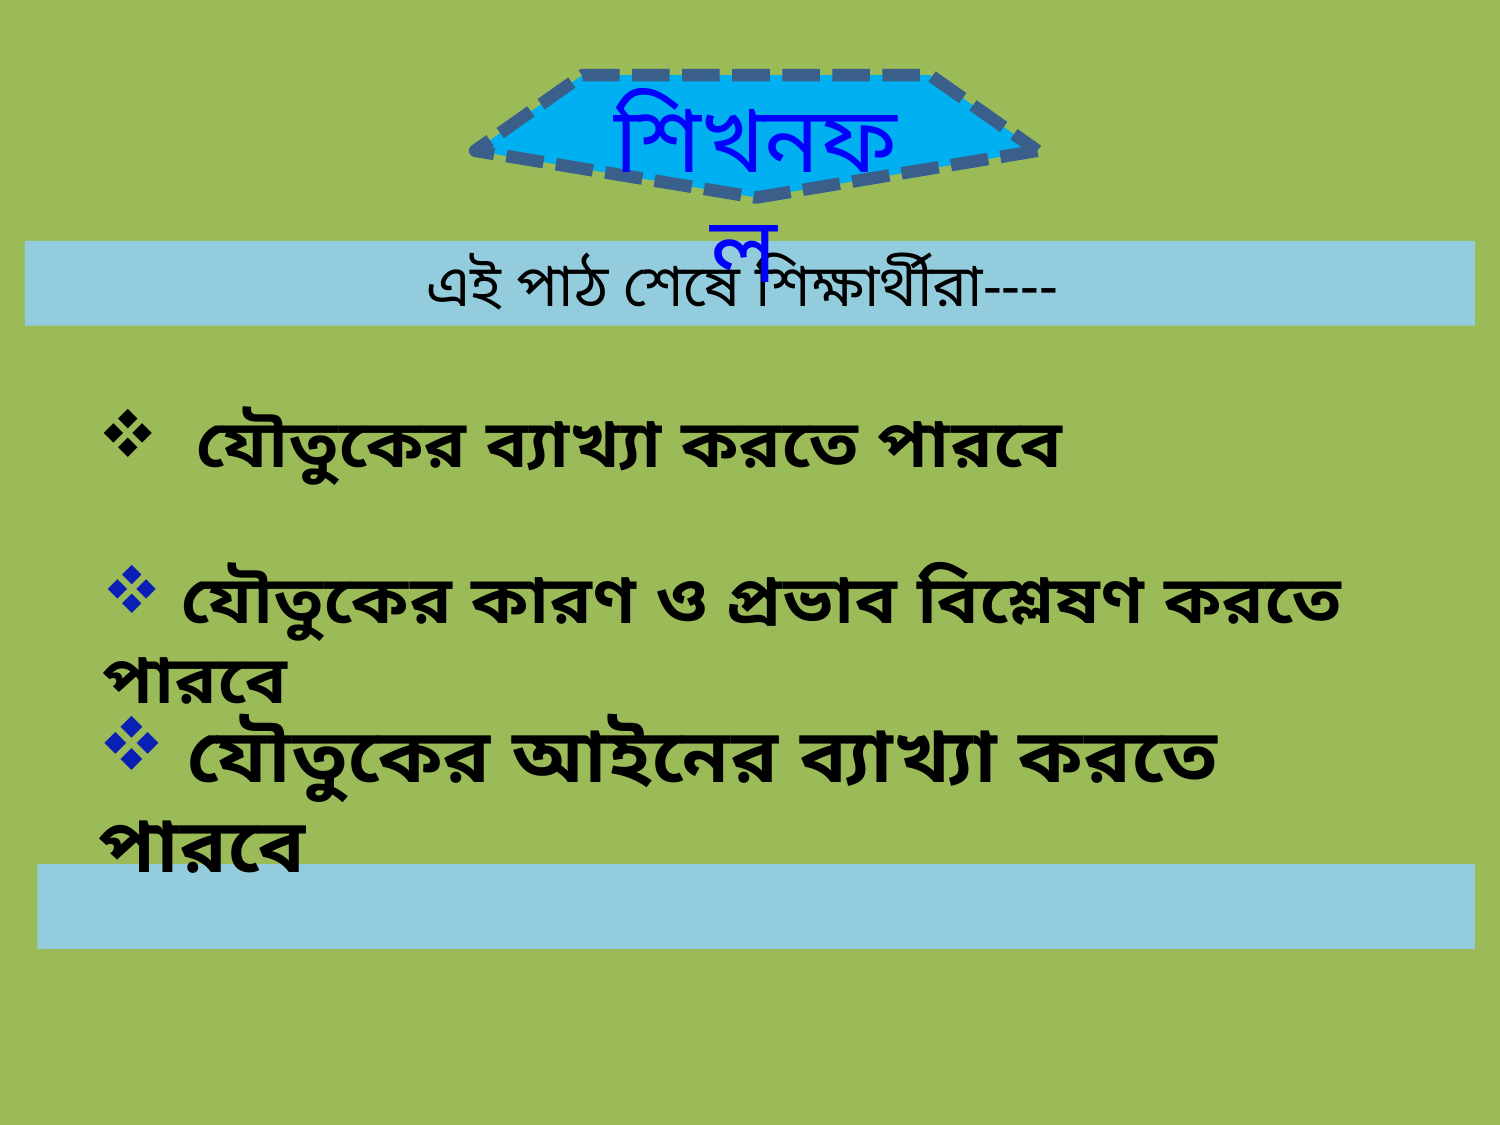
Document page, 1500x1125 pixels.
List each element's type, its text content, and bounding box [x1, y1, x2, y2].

text_box [37, 864, 1475, 949]
text_box এই পাঠ শেষে শিক্ষার্থীরা---- [24, 240, 1475, 326]
text_box যৌতুকের ব্যাখ্যা করতে পারবে [84, 393, 1450, 489]
text_box যৌতুকের আইনের ব্যাখ্যা করতে পারবে [83, 699, 1450, 895]
text_box যৌতুকের কারণ ও প্রভাব বিশ্লেষণ করতে পারবে [87, 549, 1500, 725]
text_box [474, 73, 1038, 198]
